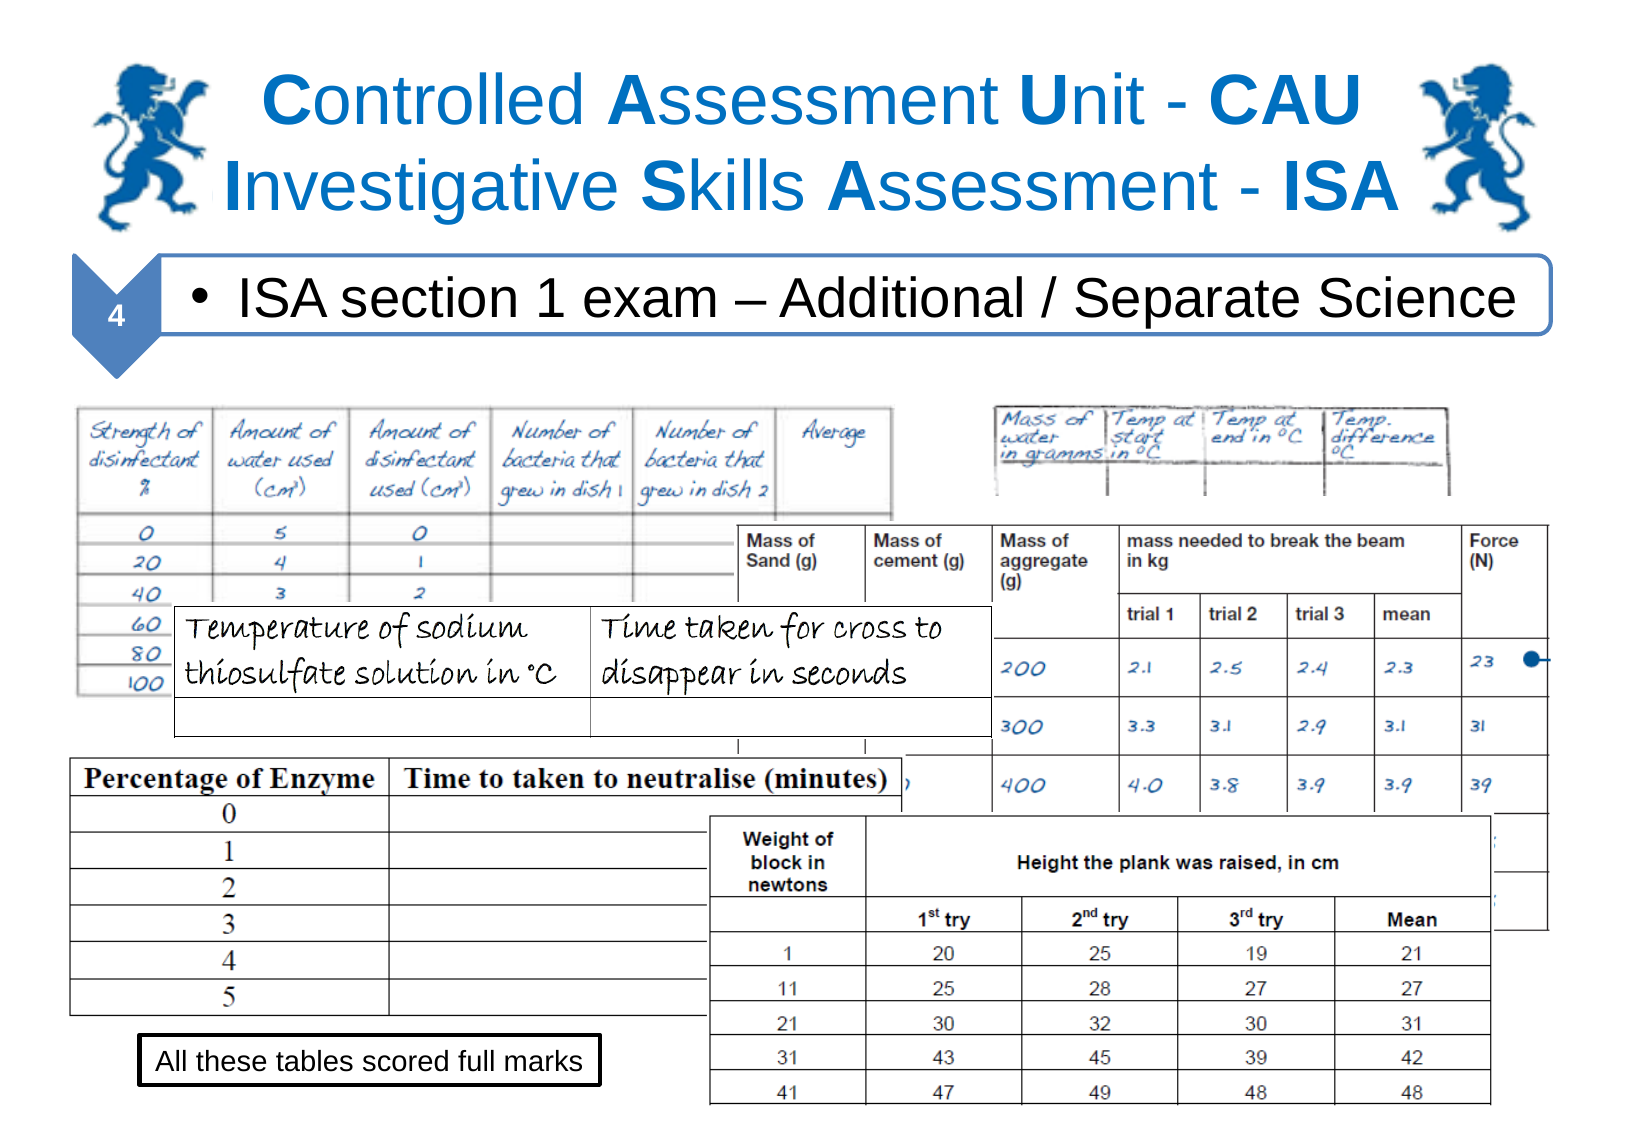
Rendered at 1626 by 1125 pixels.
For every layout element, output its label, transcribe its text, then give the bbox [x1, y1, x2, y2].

picture [988, 398, 1458, 496]
title Controlled Assessment Unit - CAU Investigative Skills Assessment - ISA [81, 45, 1544, 233]
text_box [73, 255, 160, 378]
picture [66, 404, 1551, 1109]
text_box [159, 255, 1551, 335]
picture [1416, 58, 1572, 237]
text_box All these tables scored full marks [137, 1033, 602, 1087]
picture [58, 58, 213, 237]
